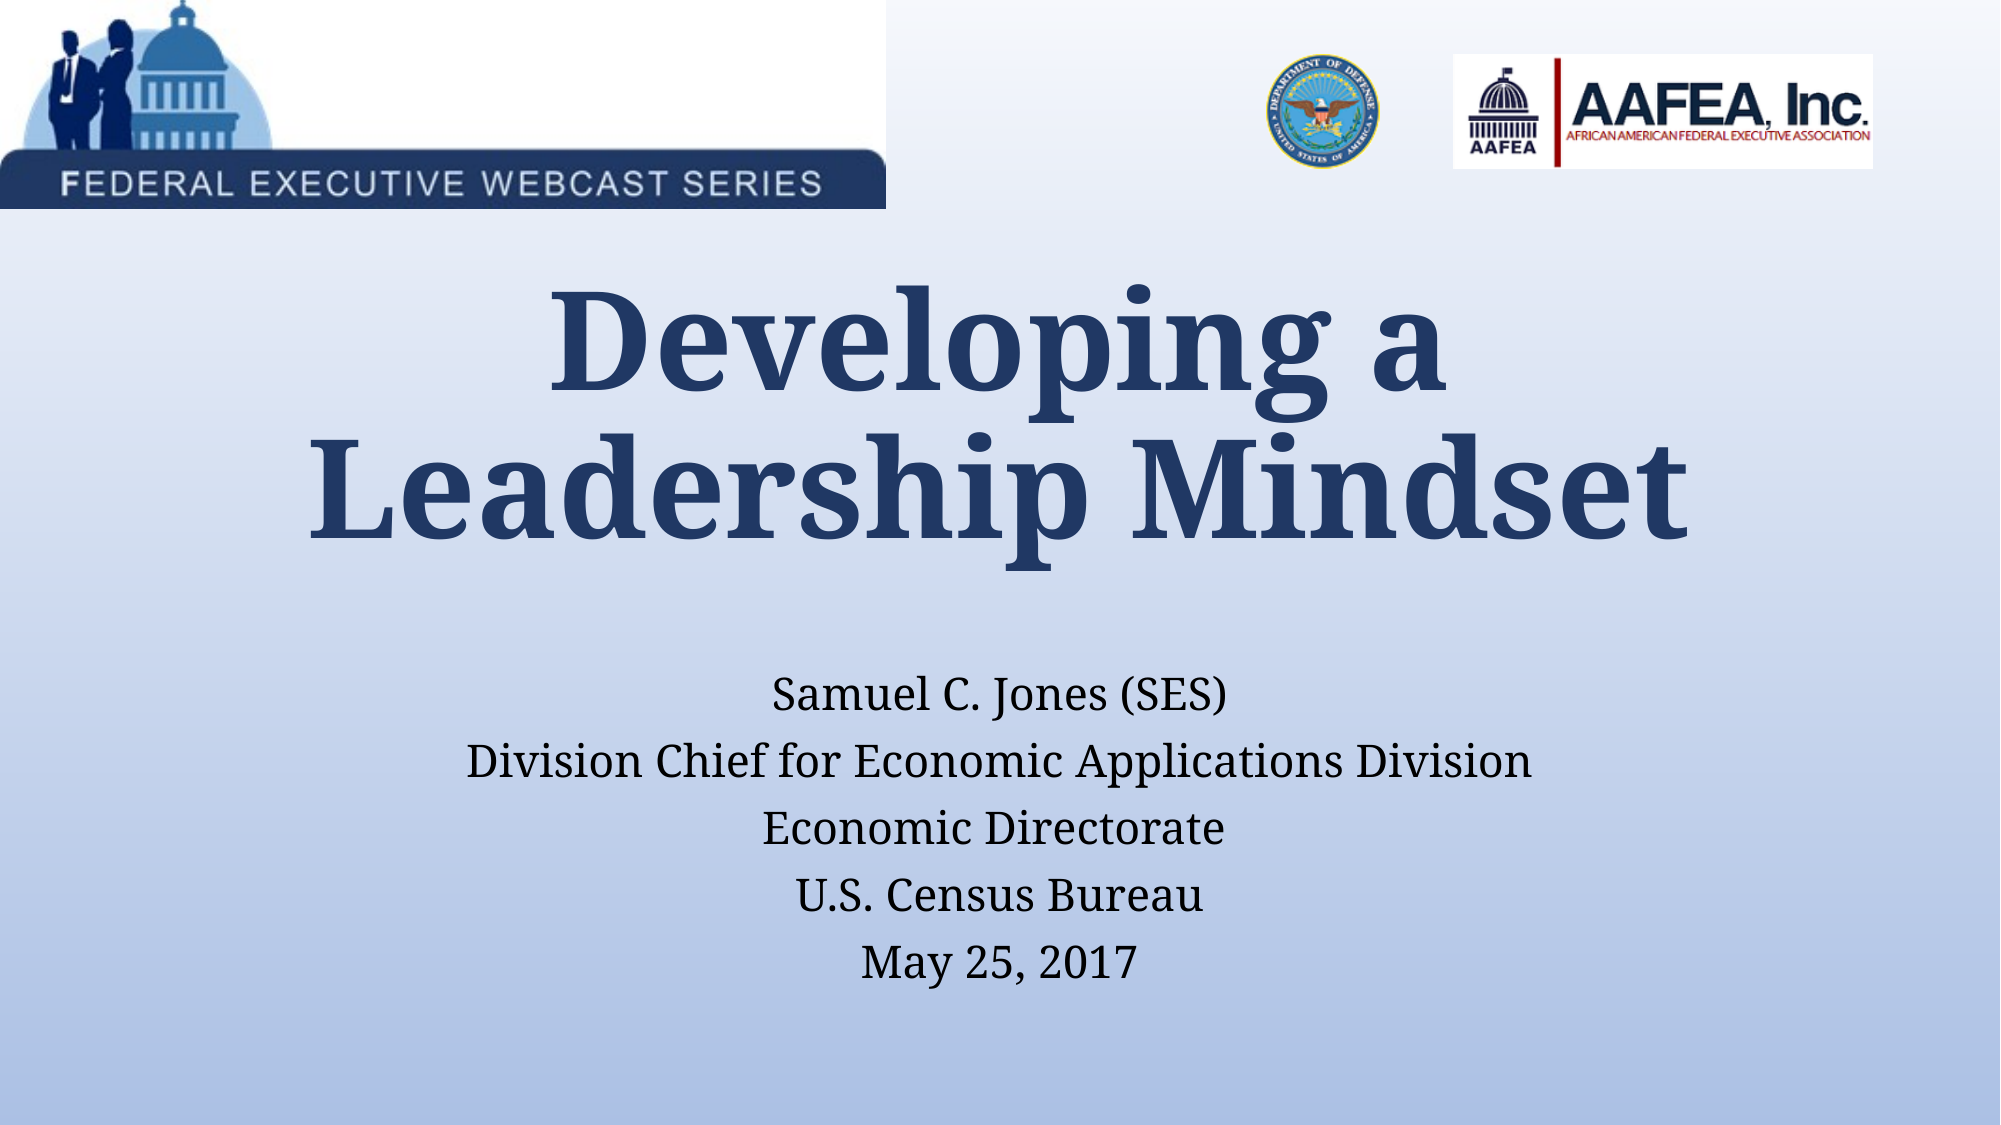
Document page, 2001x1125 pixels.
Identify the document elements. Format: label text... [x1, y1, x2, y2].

picture [0, 0, 886, 209]
picture [1266, 54, 1380, 169]
title Developing a Leadership Mindset [249, 239, 1750, 576]
picture [1453, 54, 1873, 169]
subtitle Samuel C. Jones (SES) Division Chief for Economic Applications Division Economic Directorate U.S. Census Bureau May 25, 2017 [249, 590, 1750, 999]
